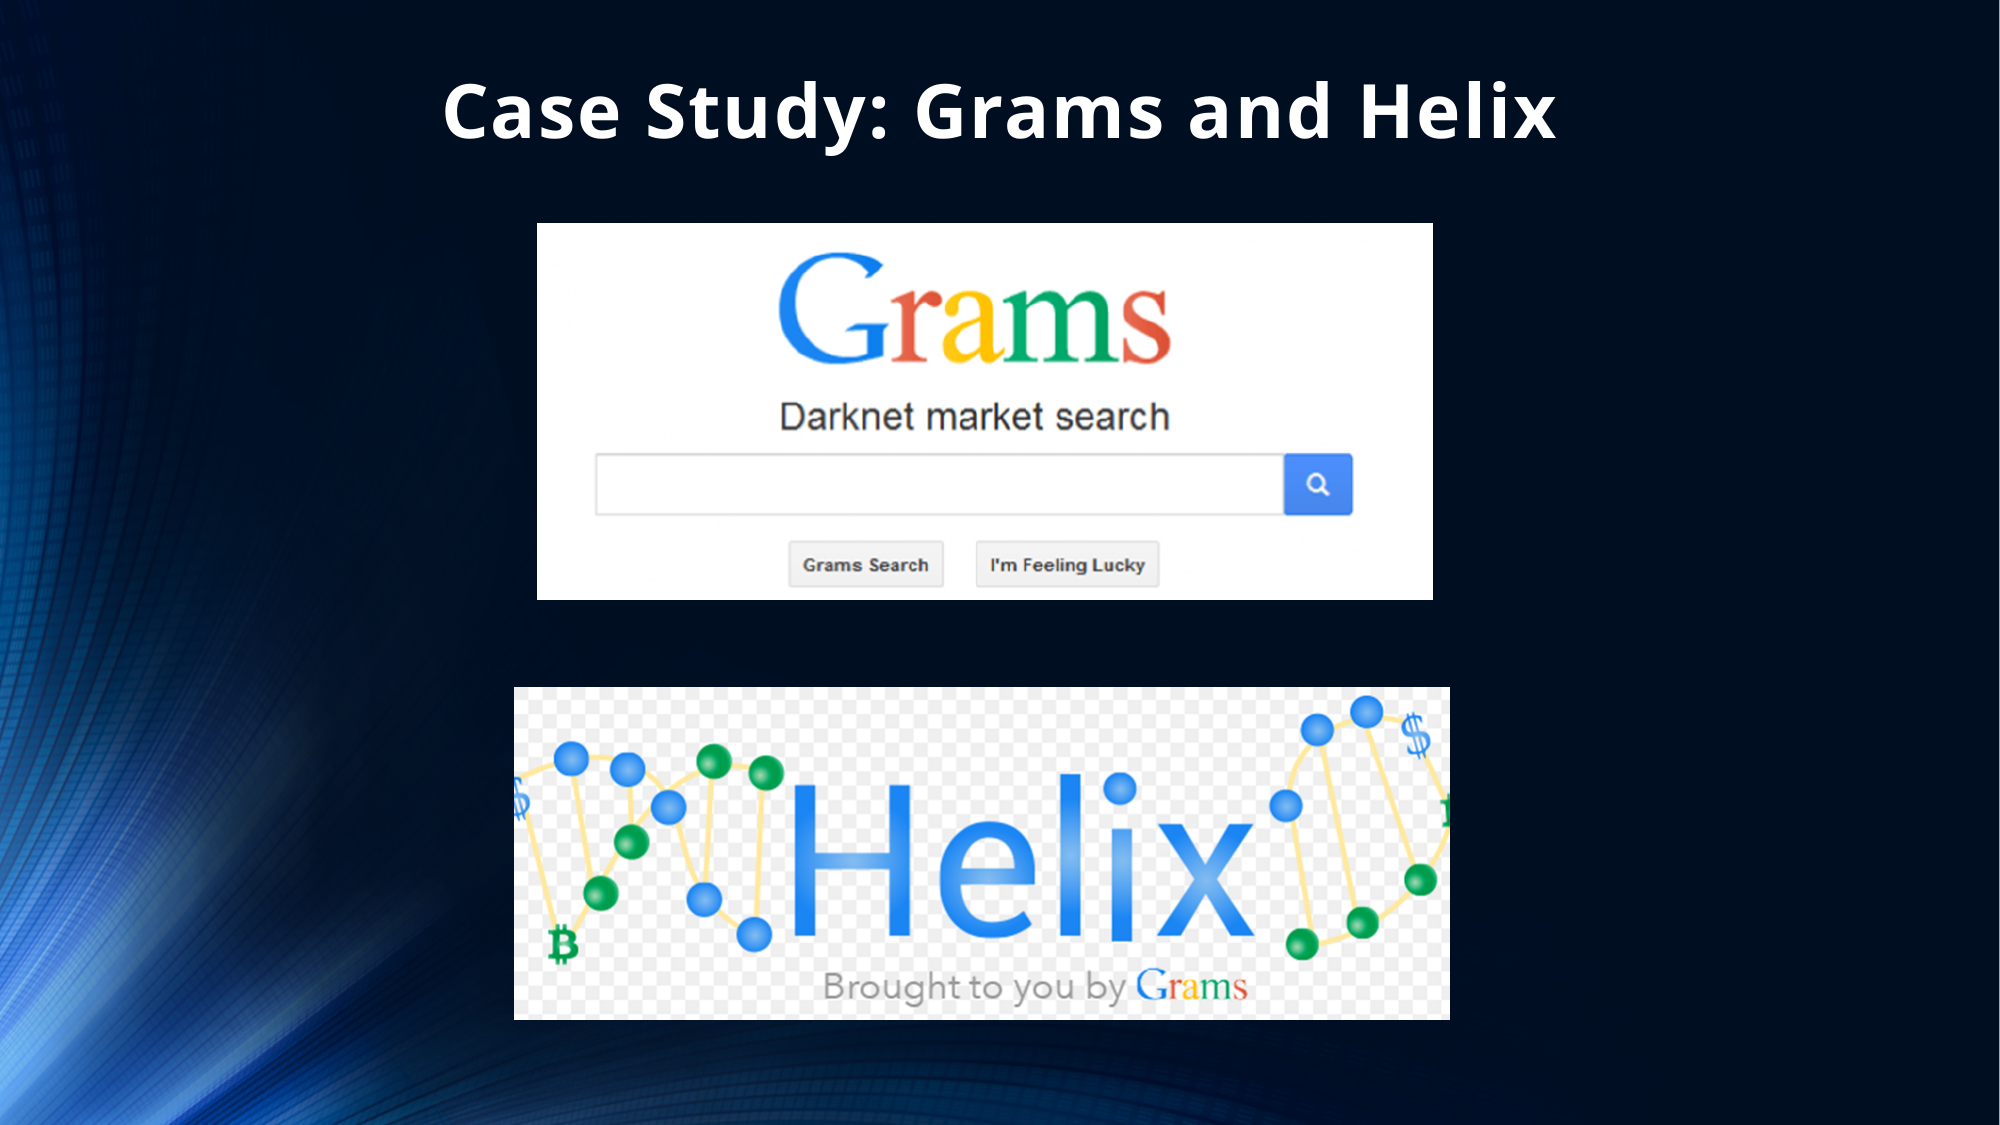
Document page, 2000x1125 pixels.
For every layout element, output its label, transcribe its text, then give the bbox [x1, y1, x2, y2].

title Case Study: Grams and Helix [249, 62, 1750, 163]
picture [0, 0, 2000, 1125]
